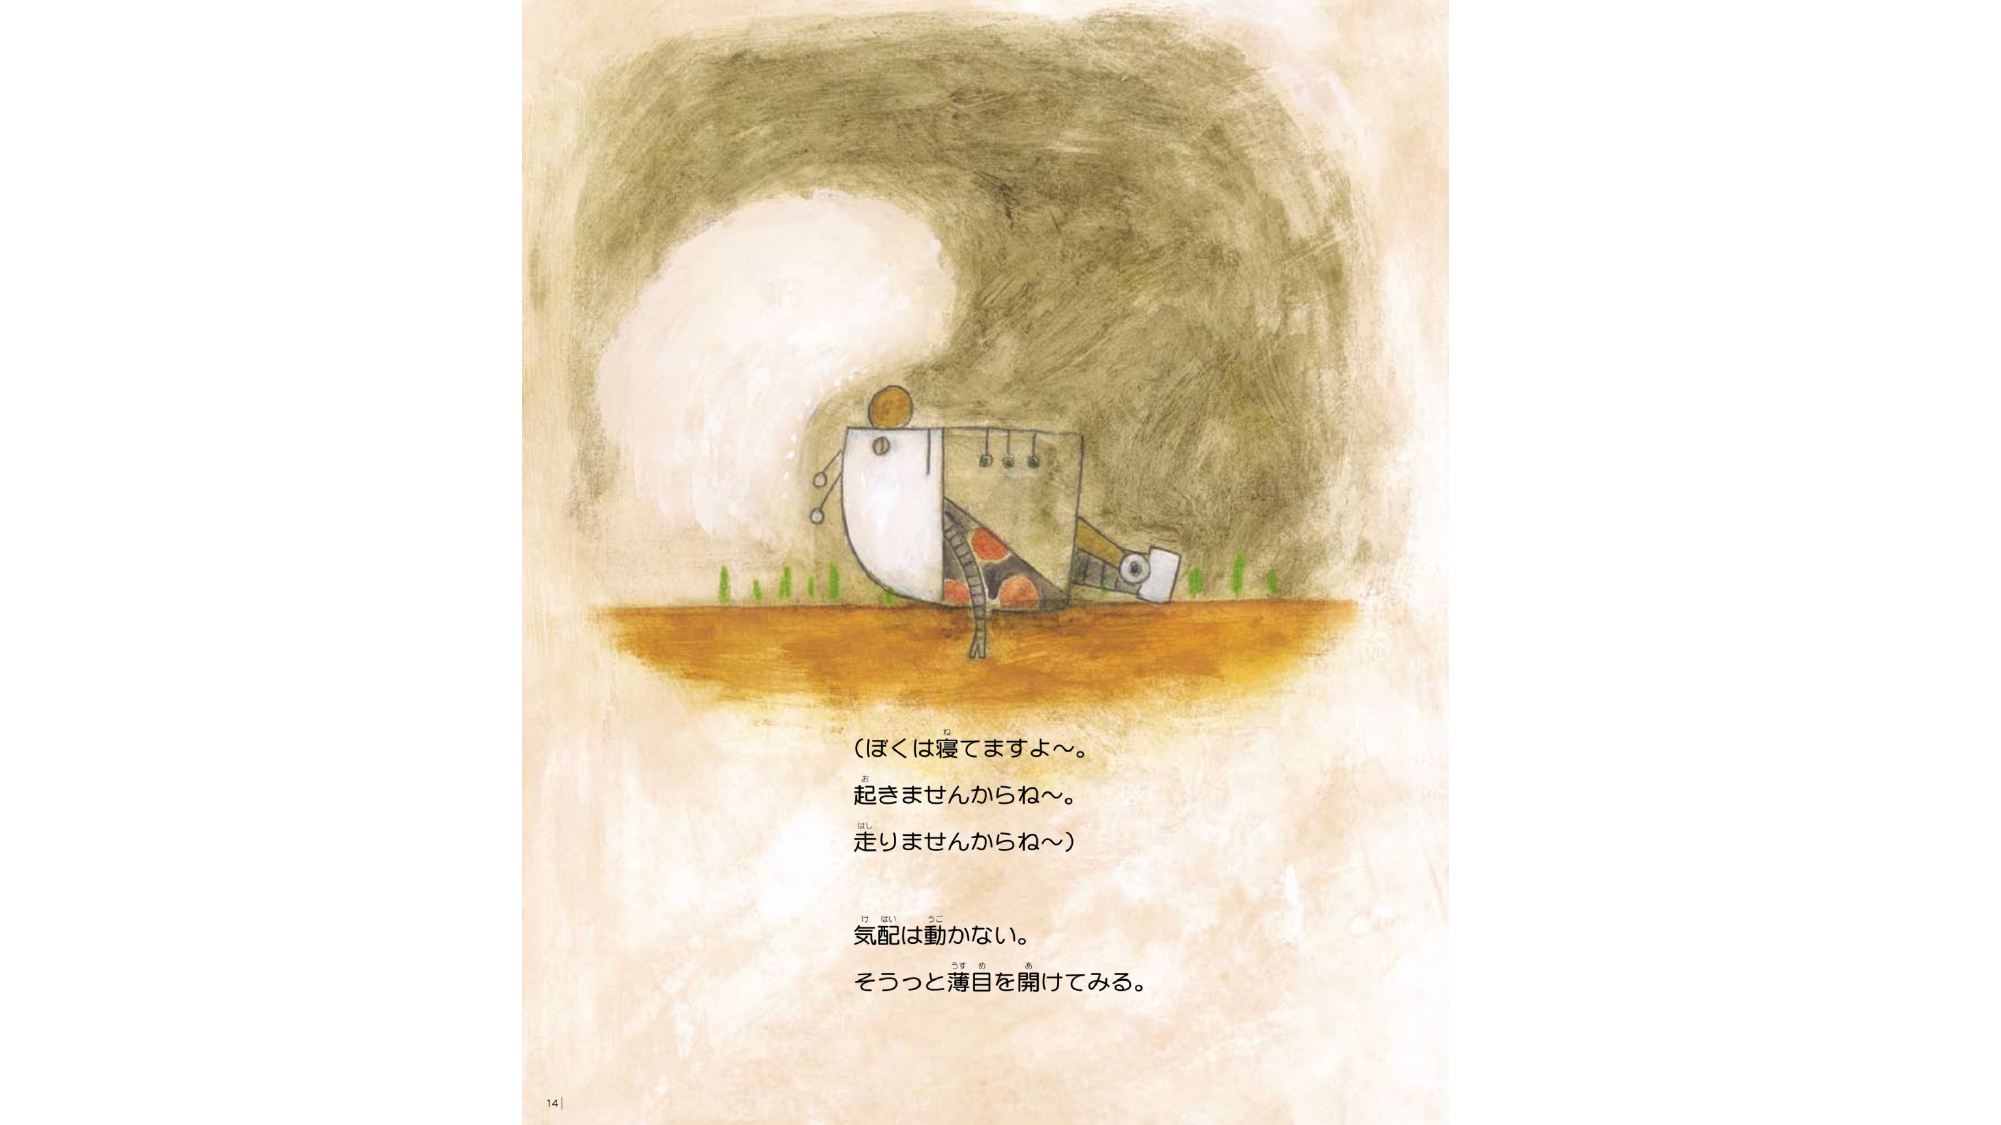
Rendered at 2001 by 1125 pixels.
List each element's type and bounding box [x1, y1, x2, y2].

list [522, 0, 1449, 1125]
